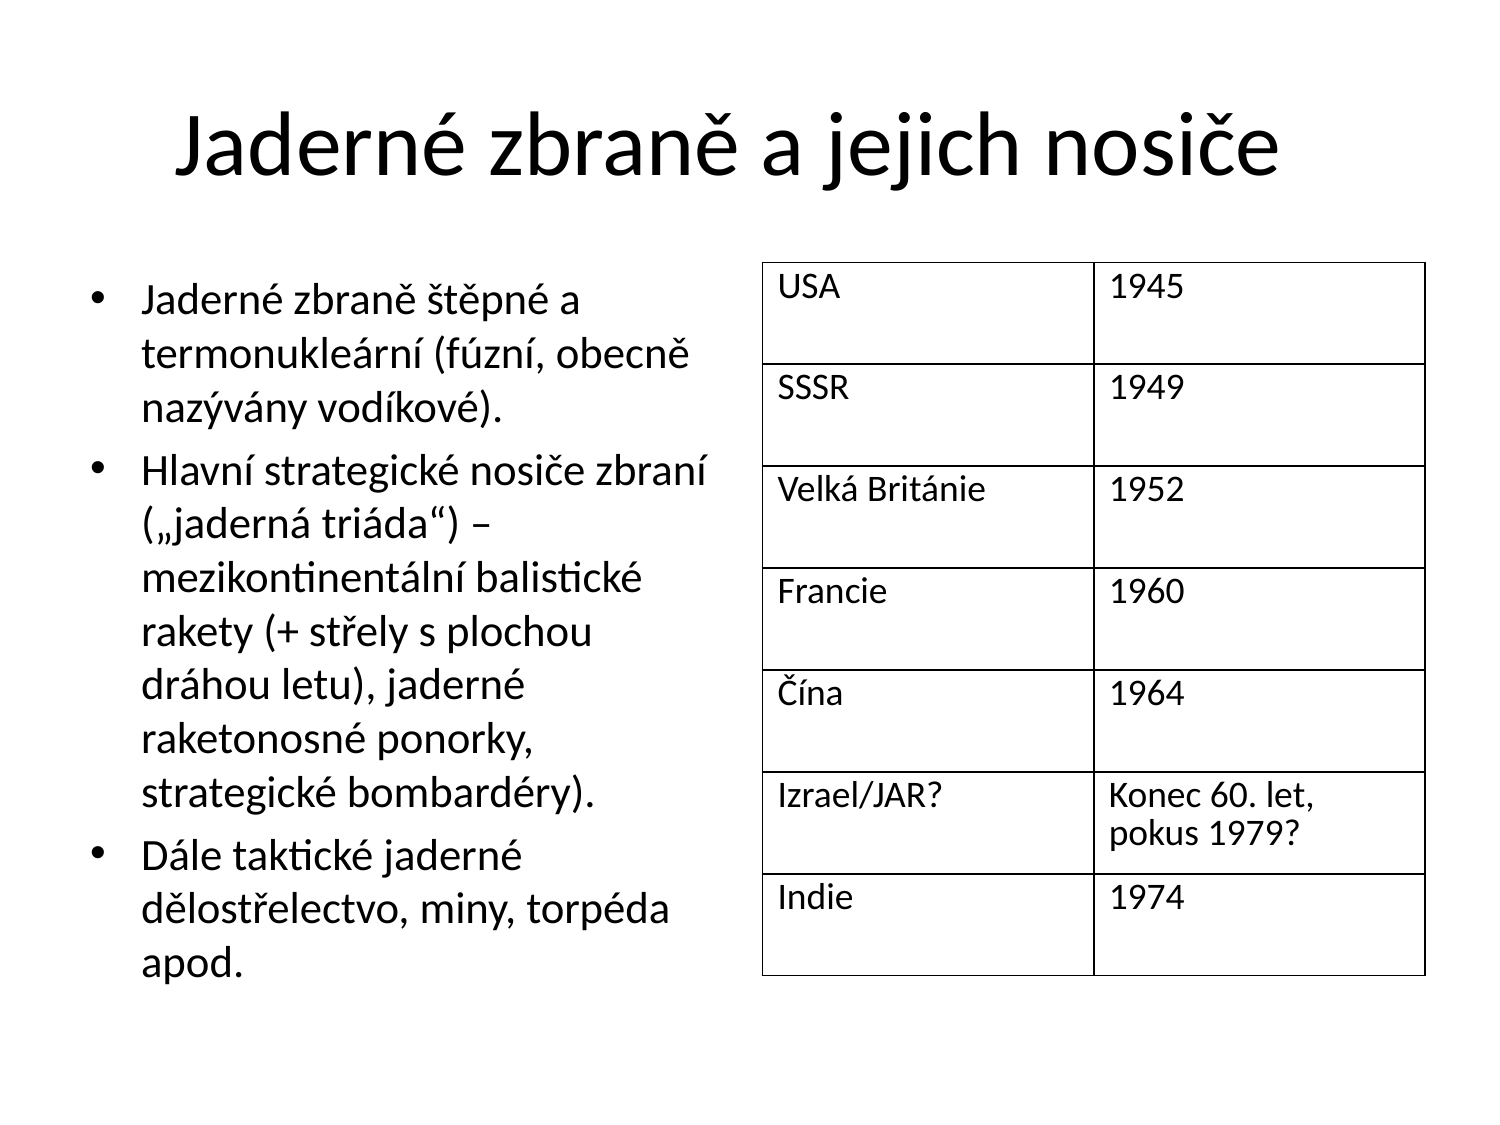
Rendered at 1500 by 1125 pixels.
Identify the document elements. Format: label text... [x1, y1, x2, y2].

table_cell 1964 [1095, 671, 1424, 771]
table_cell 1974 [1095, 875, 1424, 975]
table_cell Čína [763, 671, 1093, 771]
table_cell SSSR [763, 365, 1093, 465]
title Jaderné zbraně a jejich nosiče [75, 45, 1425, 233]
table_cell 1960 [1095, 569, 1424, 669]
table_cell Francie [763, 569, 1093, 669]
table_header USA [763, 263, 1093, 363]
table_cell 1949 [1095, 365, 1424, 465]
table_header 1945 [1095, 263, 1424, 363]
table_cell Indie [763, 875, 1093, 975]
table_cell Konec 60. let, pokus 1979? [1095, 773, 1424, 873]
list Jaderné zbraně štěpné a termonukleární (fúzní, obecně nazývány vodíkové). Hlavní strategické nosiče zbraní („jaderná triáda“) – mezikontinentální balistické rakety (+ střely s plochou dráhou letu), jaderné raketonosné ponorky, strategické bombardéry). Dále taktické jaderné dělostřelectvo, miny, torpéda apod. [75, 262, 738, 1005]
table_cell Izrael/JAR? [763, 773, 1093, 873]
table_cell 1952 [1095, 467, 1424, 567]
table_cell Velká Británie [763, 467, 1093, 567]
